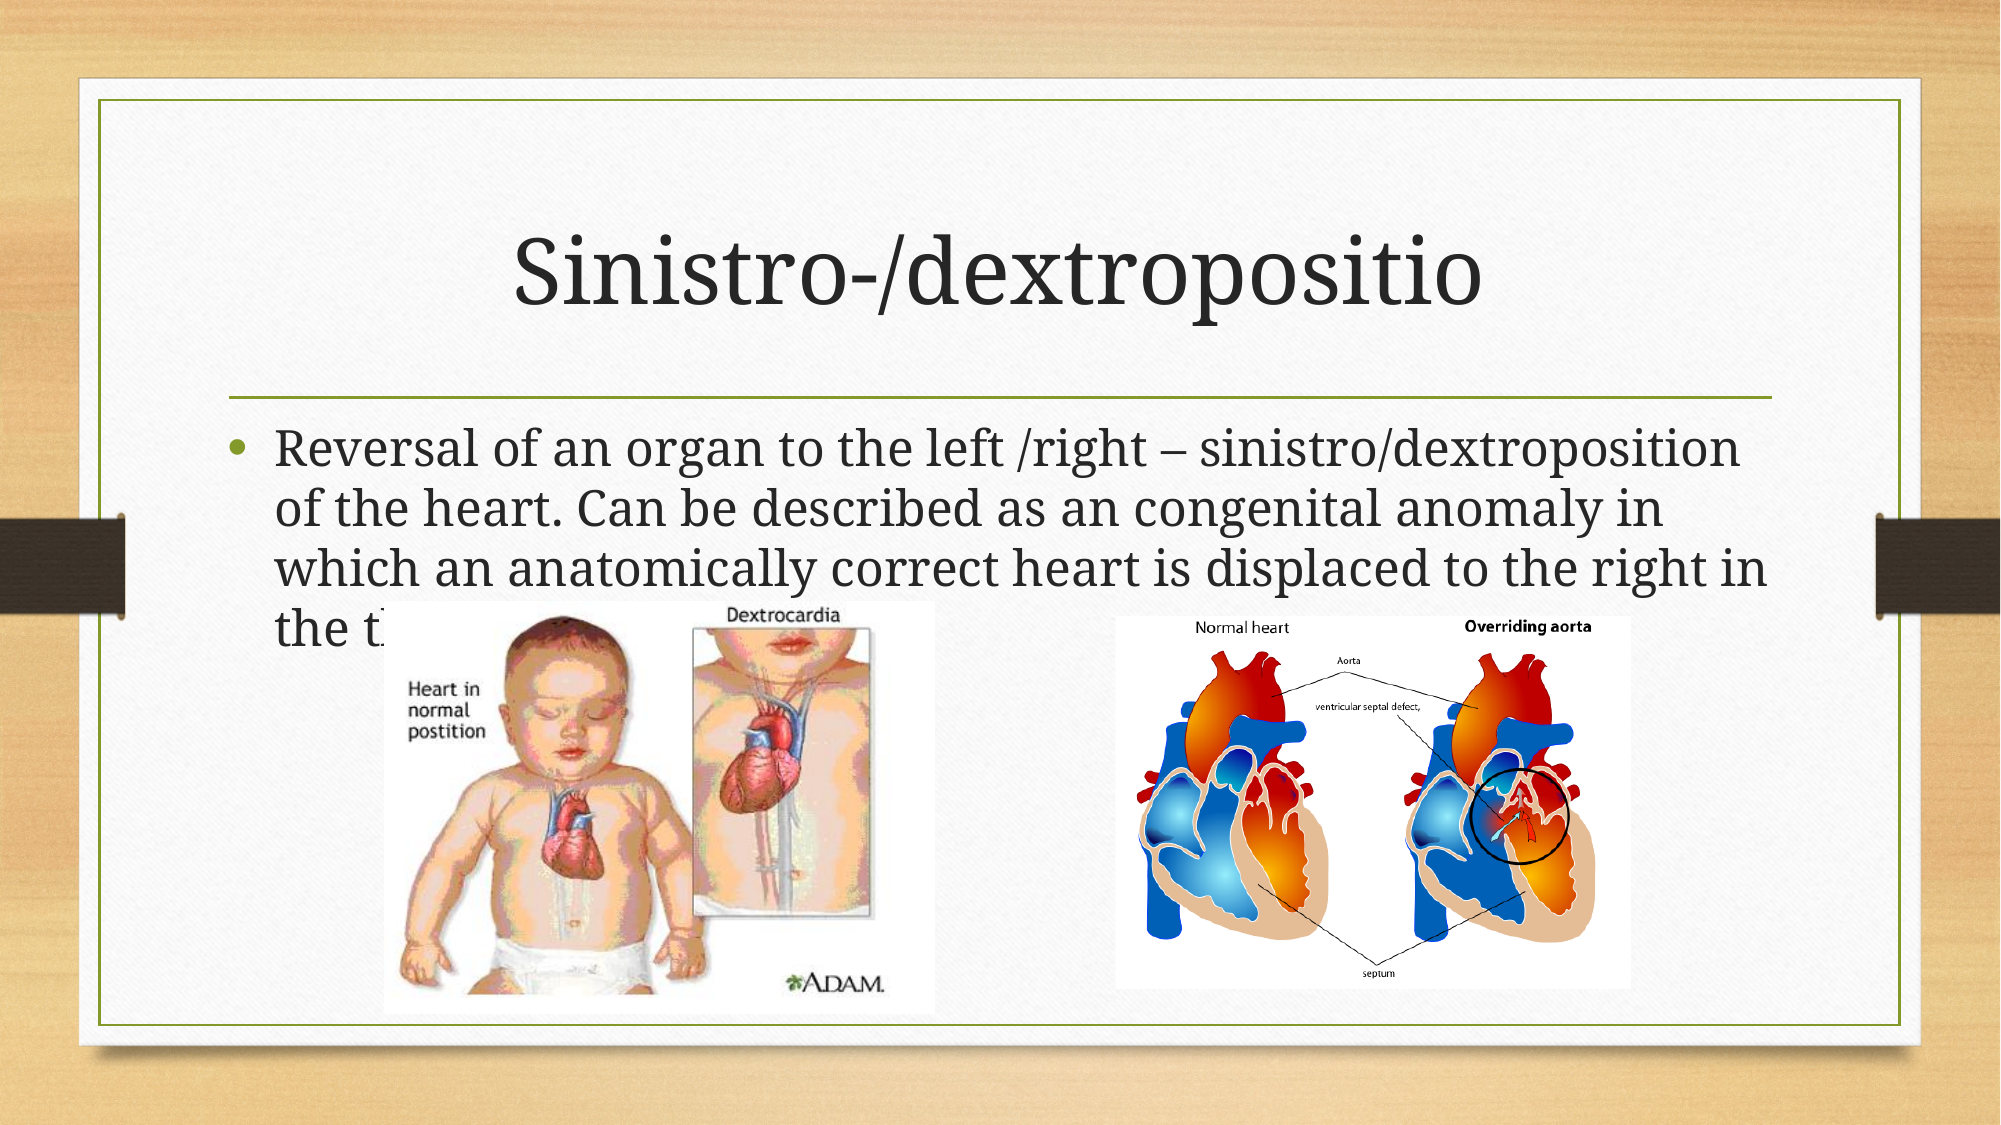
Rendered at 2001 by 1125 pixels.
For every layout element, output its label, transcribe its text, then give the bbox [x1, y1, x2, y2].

title Sinistro-/dextropositio [212, 161, 1788, 375]
list Reversal of an organ to the left /right – sinistro/dextroposition of the heart. Can be described as an congenital anomaly in which an anatomically correct heart is displaced to the right in the thoracic cavity [212, 408, 1788, 953]
picture [0, 0, 2001, 1125]
